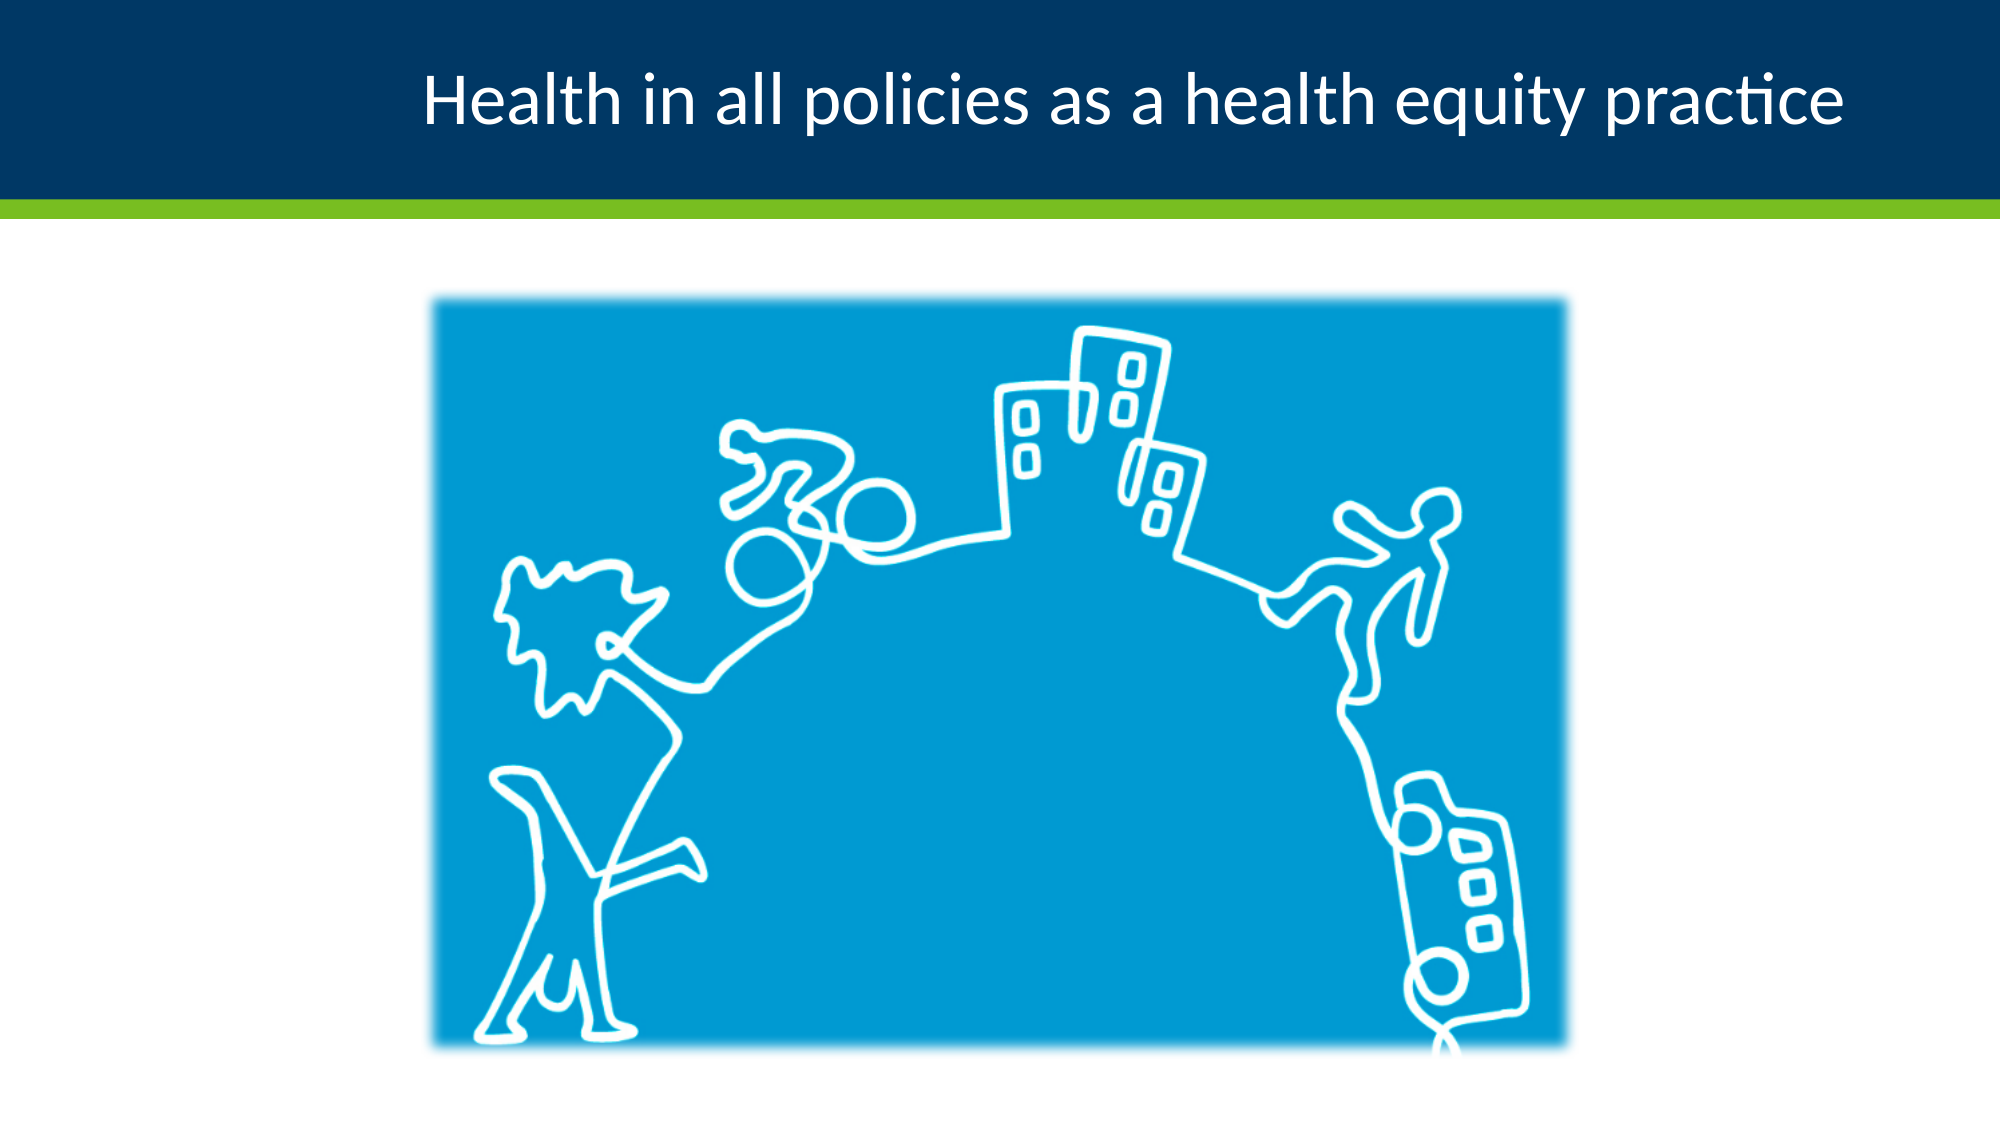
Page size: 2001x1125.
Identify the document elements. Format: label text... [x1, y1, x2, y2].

title Health in all policies as a health equity practice [137, 24, 1863, 175]
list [421, 286, 1579, 1059]
